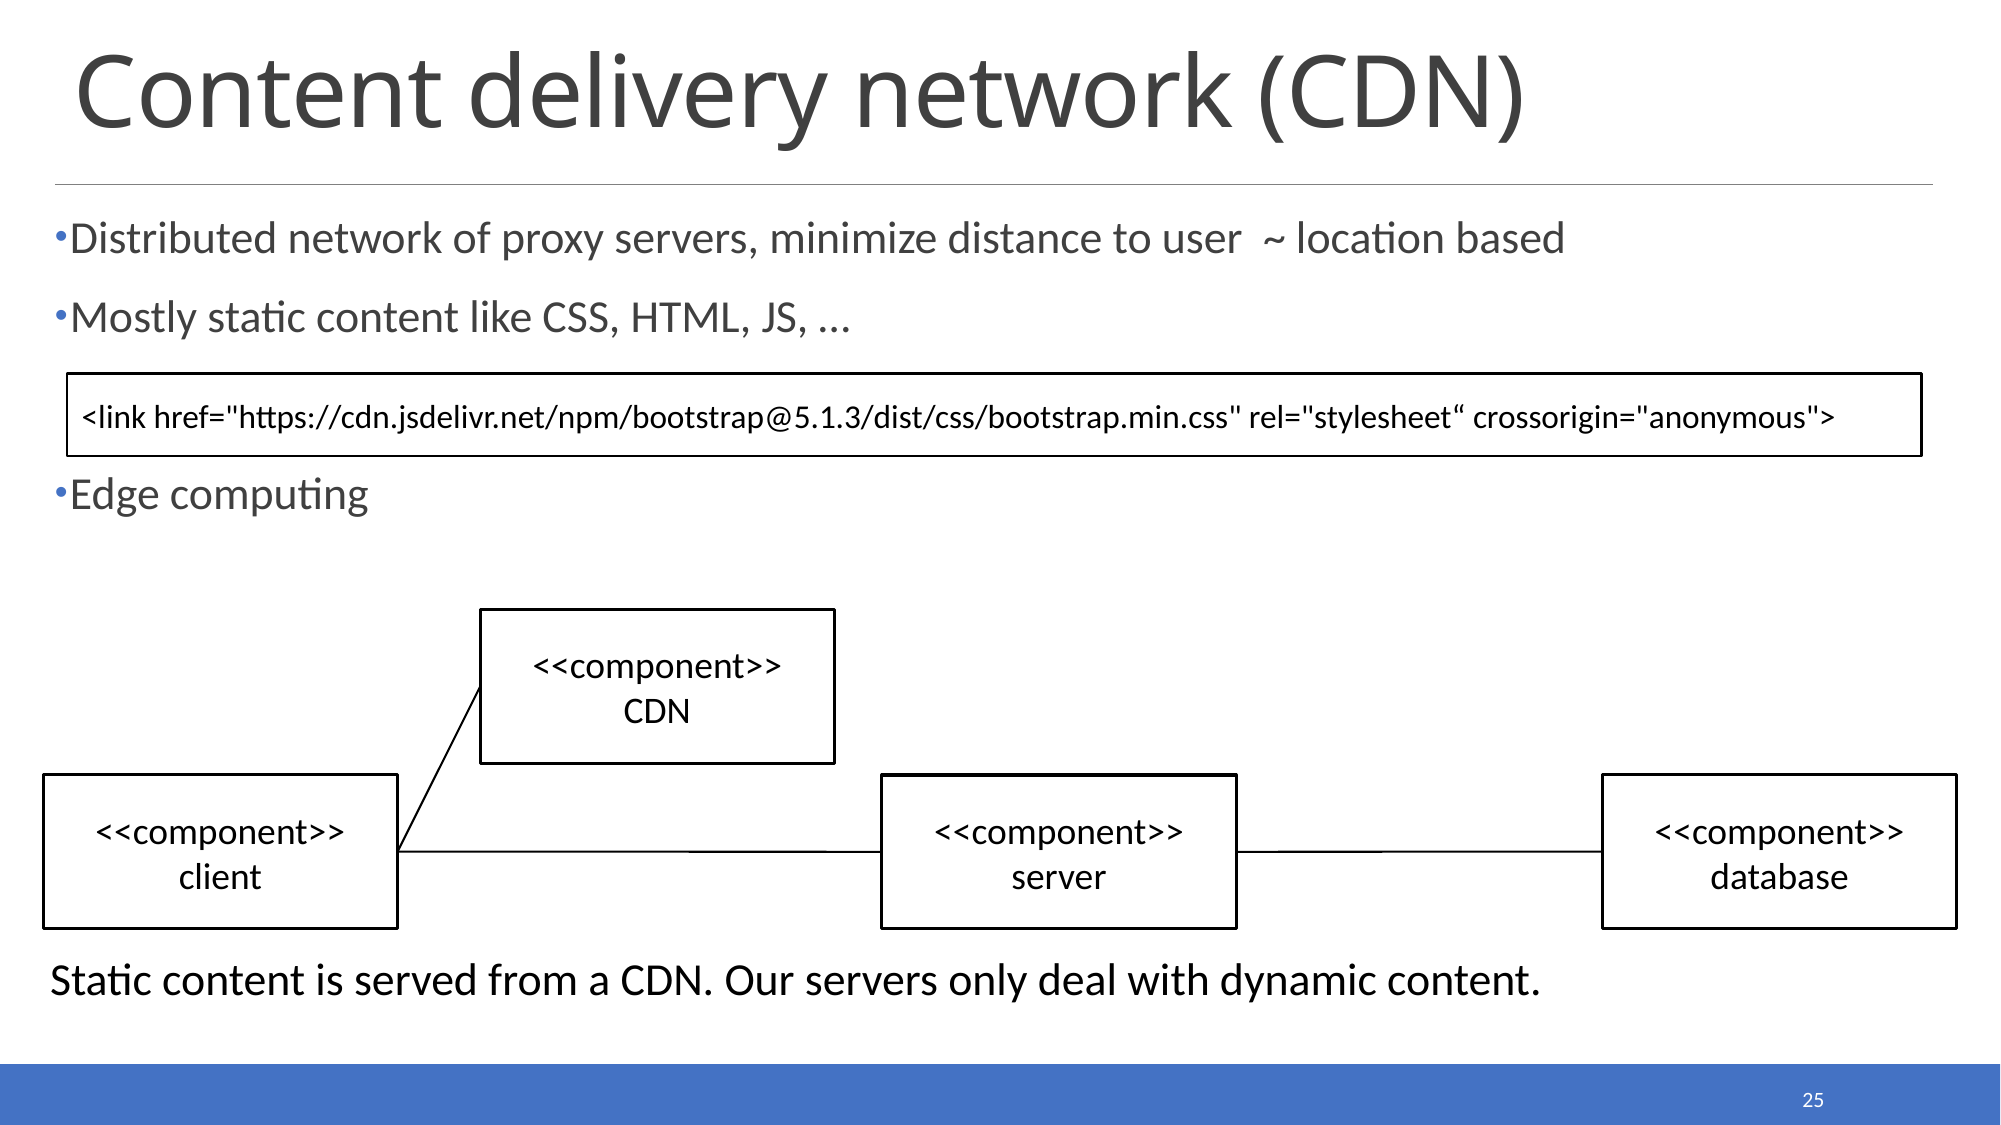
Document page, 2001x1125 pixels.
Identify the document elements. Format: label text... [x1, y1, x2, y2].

text_box Static content is served from a CDN. Our servers only deal with dynamic content. [35, 948, 1957, 1024]
text_box <<component>> client [42, 774, 399, 930]
slide_number 25 [1624, 1077, 1840, 1120]
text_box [396, 685, 481, 853]
text_box <<component>> CDN [479, 608, 836, 764]
text_box <<component>> database [1601, 774, 1958, 930]
title Content delivery network (CDN) [59, 29, 1938, 156]
list Distributed network of proxy servers, minimize distance to user ~ location based Mostly static content like CSS, HTML, JS, … Edge computing [55, 208, 1934, 539]
text_box <link href="https://cdn.jsdelivr.net/npm/bootstrap@5.1.3/dist/css/bootstrap.min.css" rel="stylesheet“ crossorigin="anonymous"> [66, 372, 1923, 457]
text_box <<component>> server [881, 774, 1237, 930]
